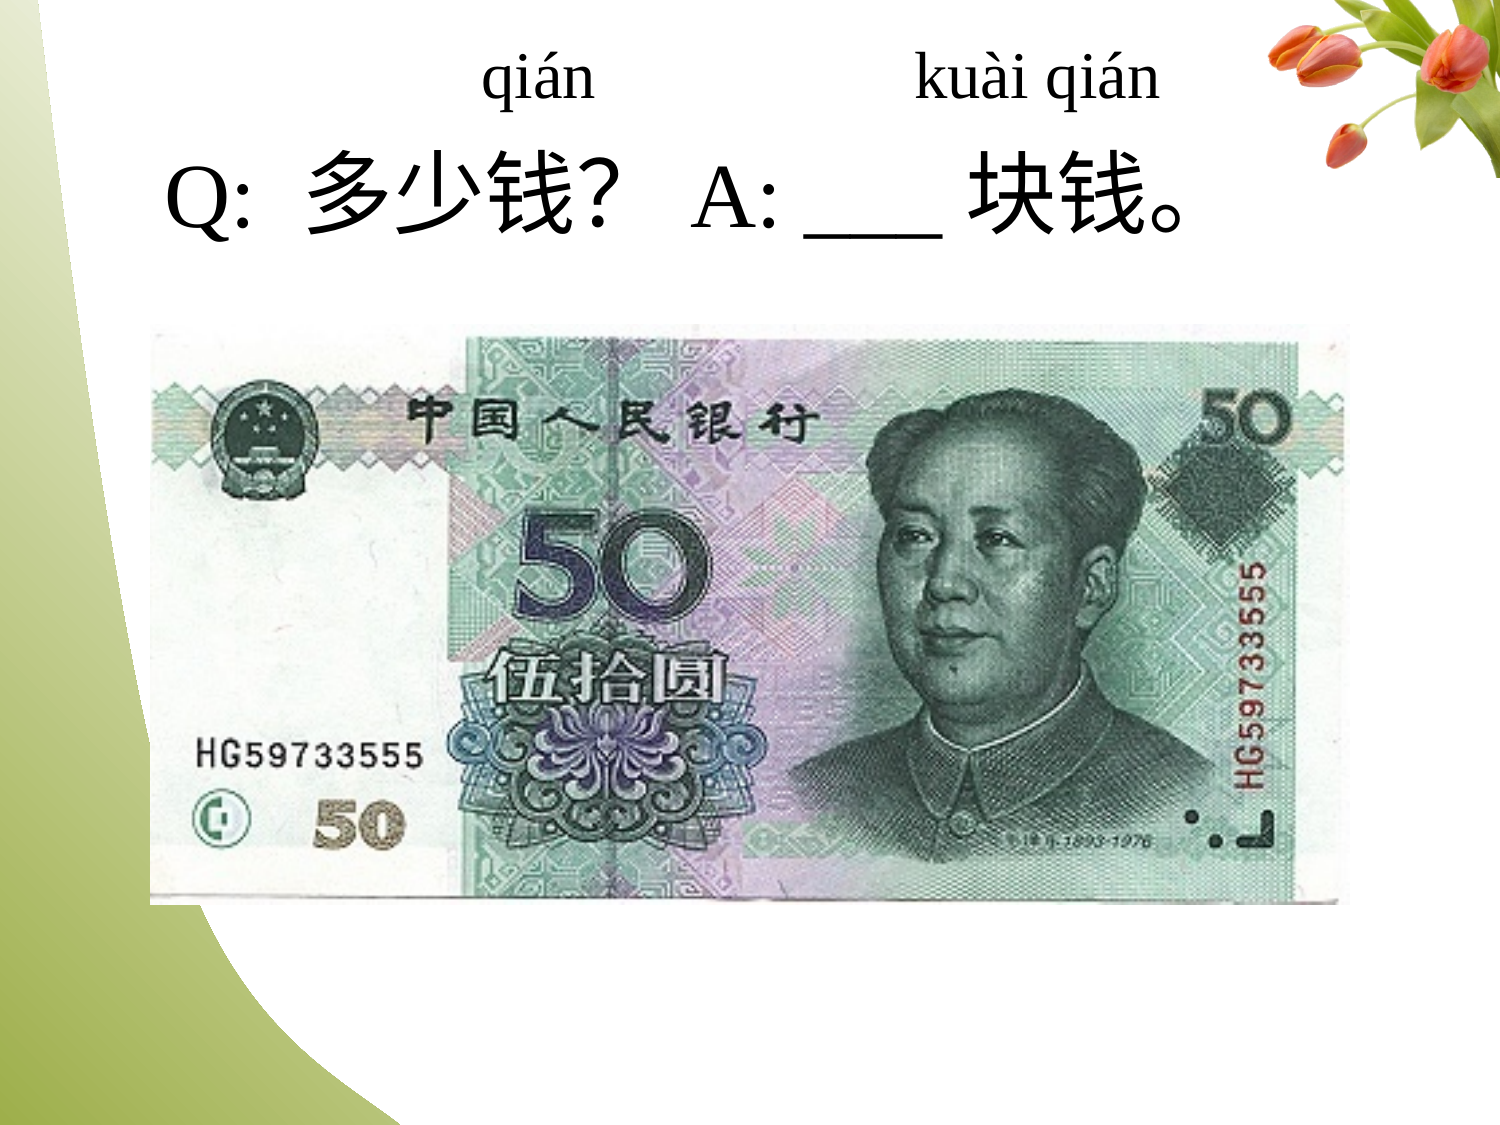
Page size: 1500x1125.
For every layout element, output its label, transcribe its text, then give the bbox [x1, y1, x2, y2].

text_box qián kuài qián Q: 多少钱？A: ___块钱。 [149, 75, 1413, 250]
picture [149, 324, 1351, 906]
picture [1233, 0, 1500, 178]
